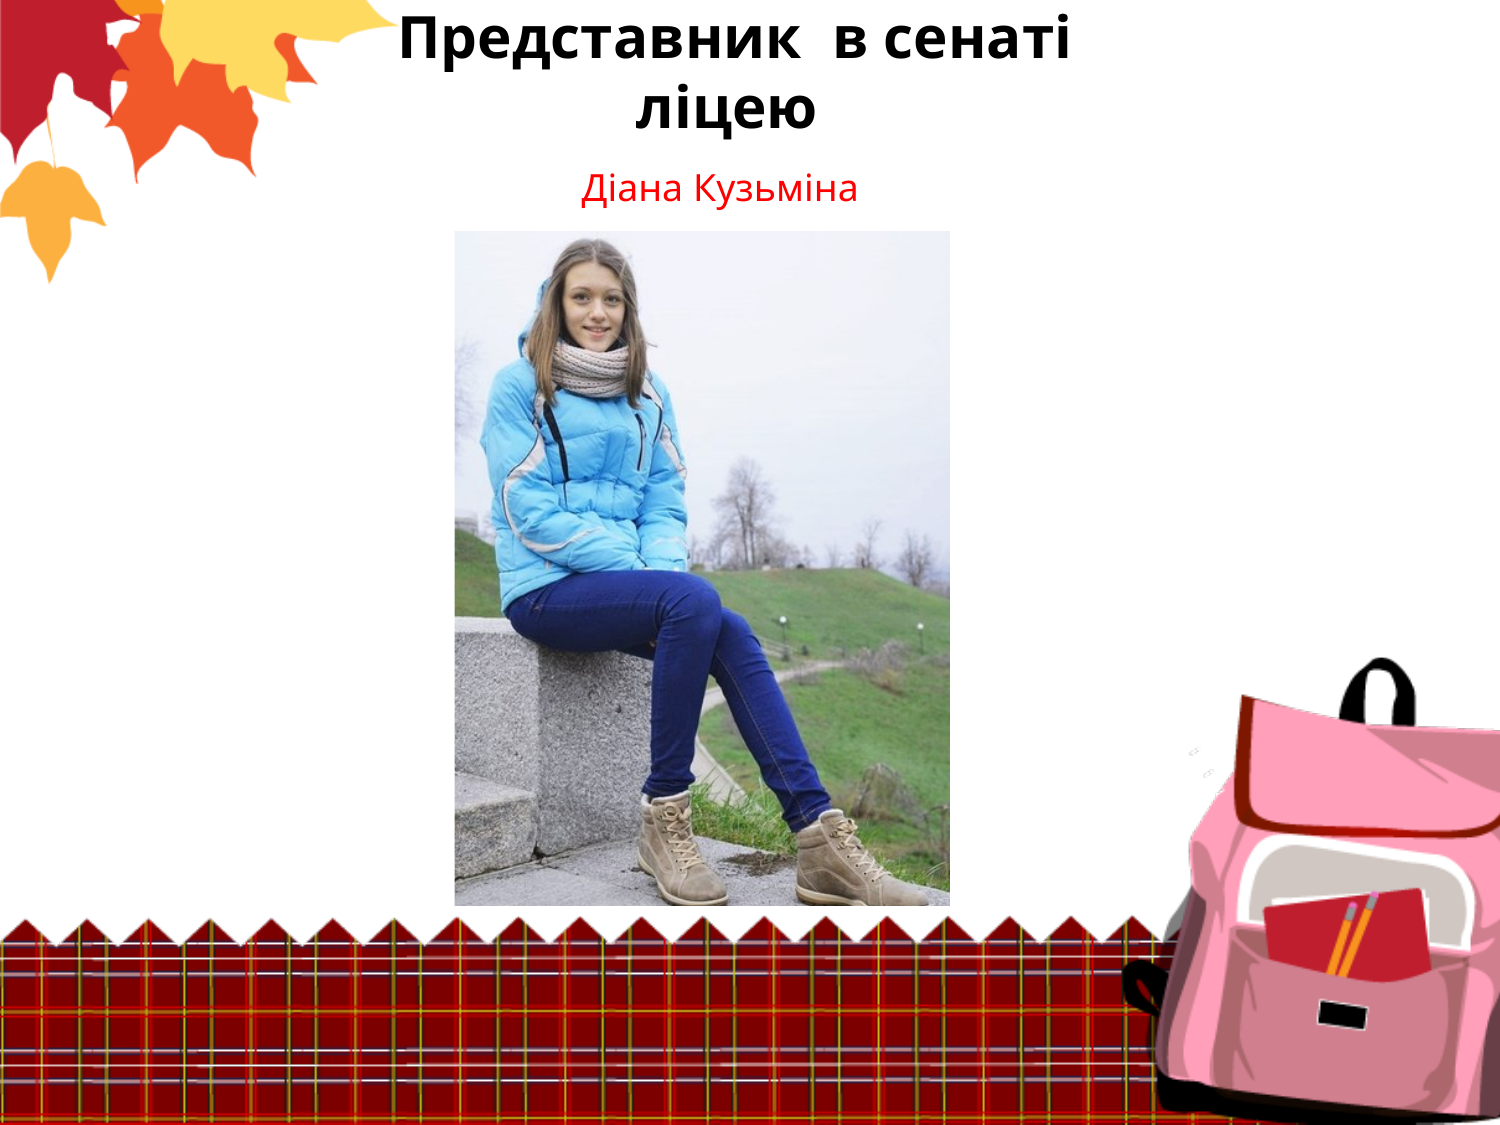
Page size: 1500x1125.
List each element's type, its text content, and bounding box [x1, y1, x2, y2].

title Представник в сенаті ліцею [336, 54, 1134, 148]
text_box Діана Кузьміна [501, 148, 939, 217]
picture [0, 0, 1500, 1125]
